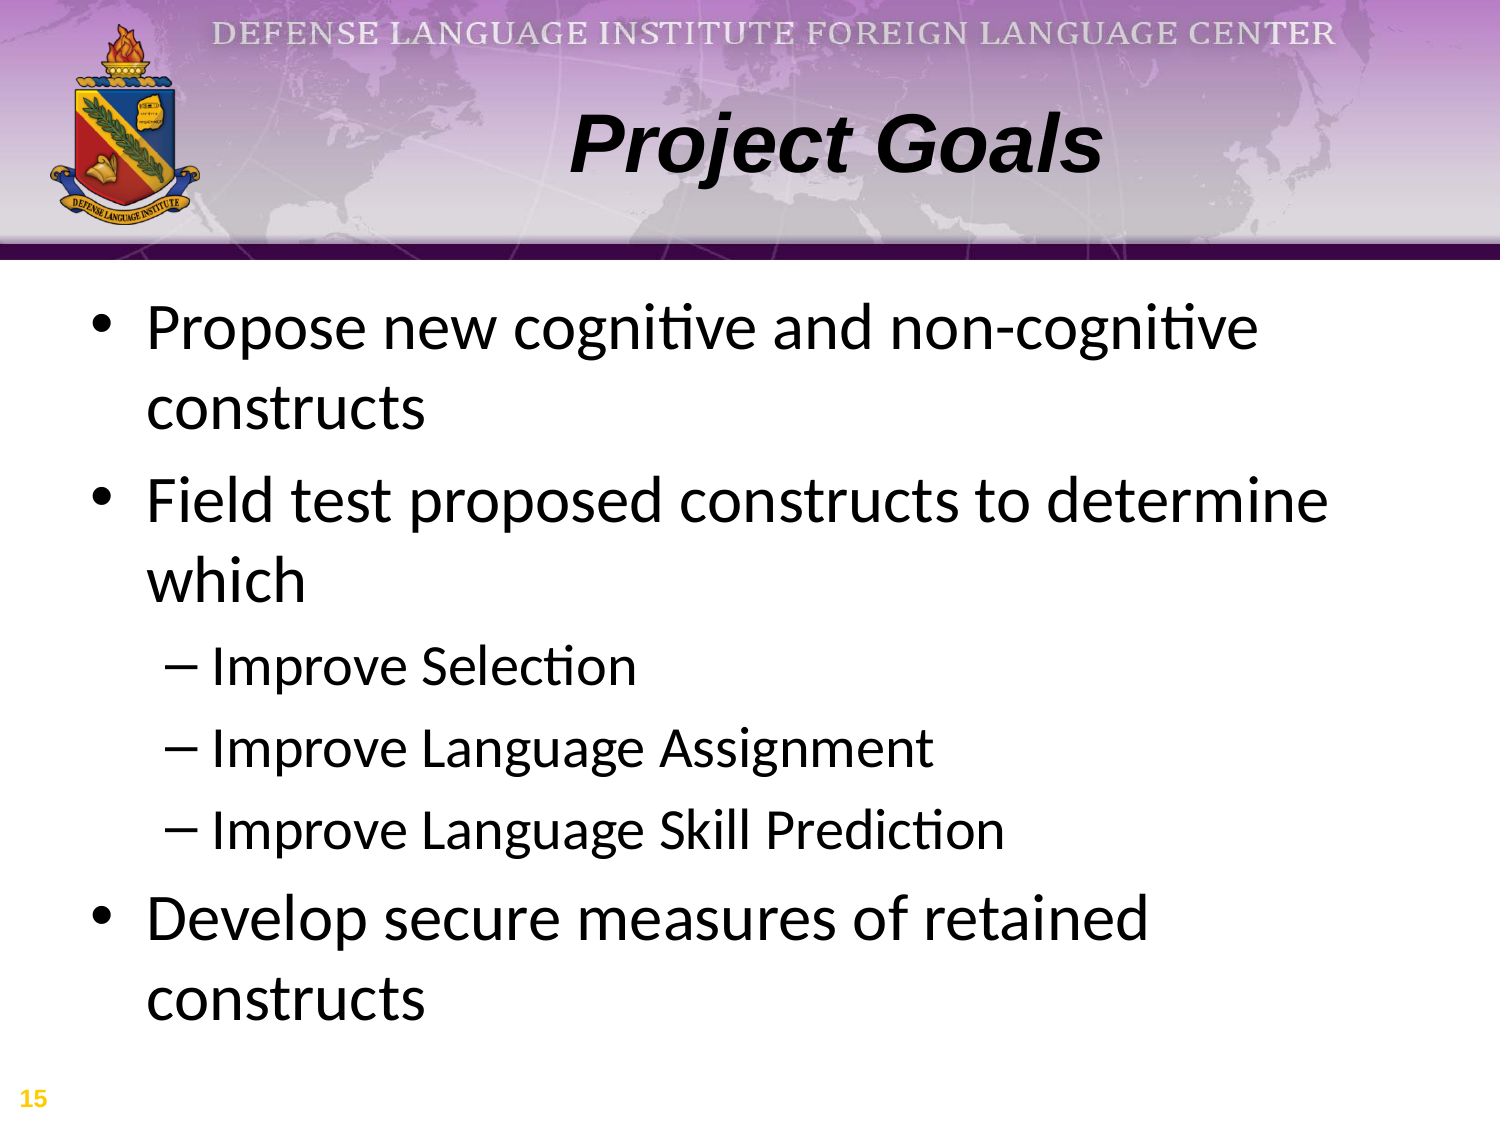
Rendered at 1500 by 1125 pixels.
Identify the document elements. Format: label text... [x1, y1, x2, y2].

picture [0, 0, 1500, 263]
text_box 15 [0, 1074, 63, 1125]
title Project Goals [224, 44, 1451, 233]
list Propose new cognitive and non-cognitive constructs Field test proposed constructs to determine which Improve Selection Improve Language Assignment Improve Language Skill Prediction Develop secure measures of retained constructs [74, 274, 1426, 1056]
